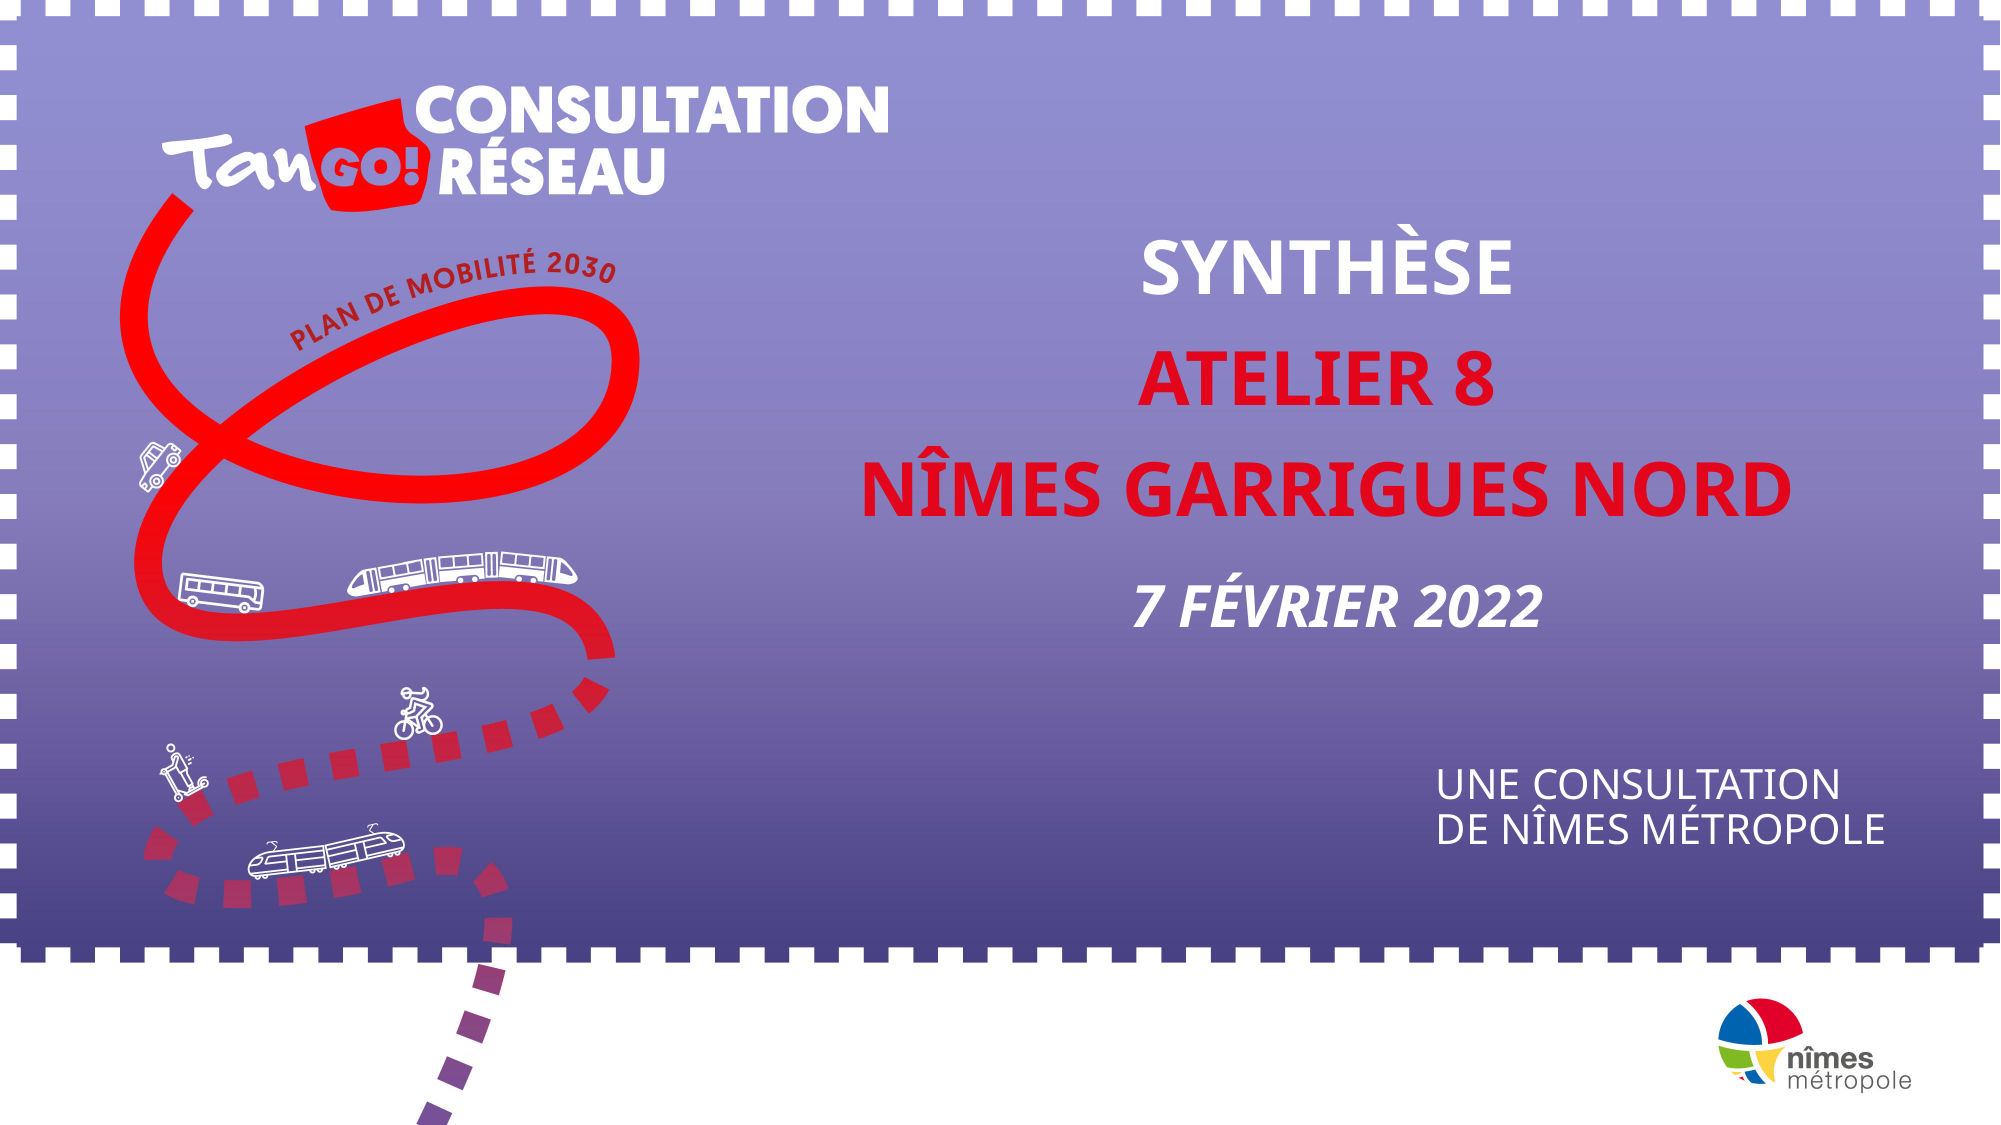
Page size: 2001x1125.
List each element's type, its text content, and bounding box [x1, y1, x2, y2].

list SYNTHÈSE ATELIER 8 NÎMES GARRIGUES NORD 7 FÉVRIER 2022 [713, 212, 1942, 681]
text_box UNE CONSULTATION DE NÎMES MÉTROPOLE [1420, 756, 1964, 861]
picture [0, 0, 2000, 1125]
